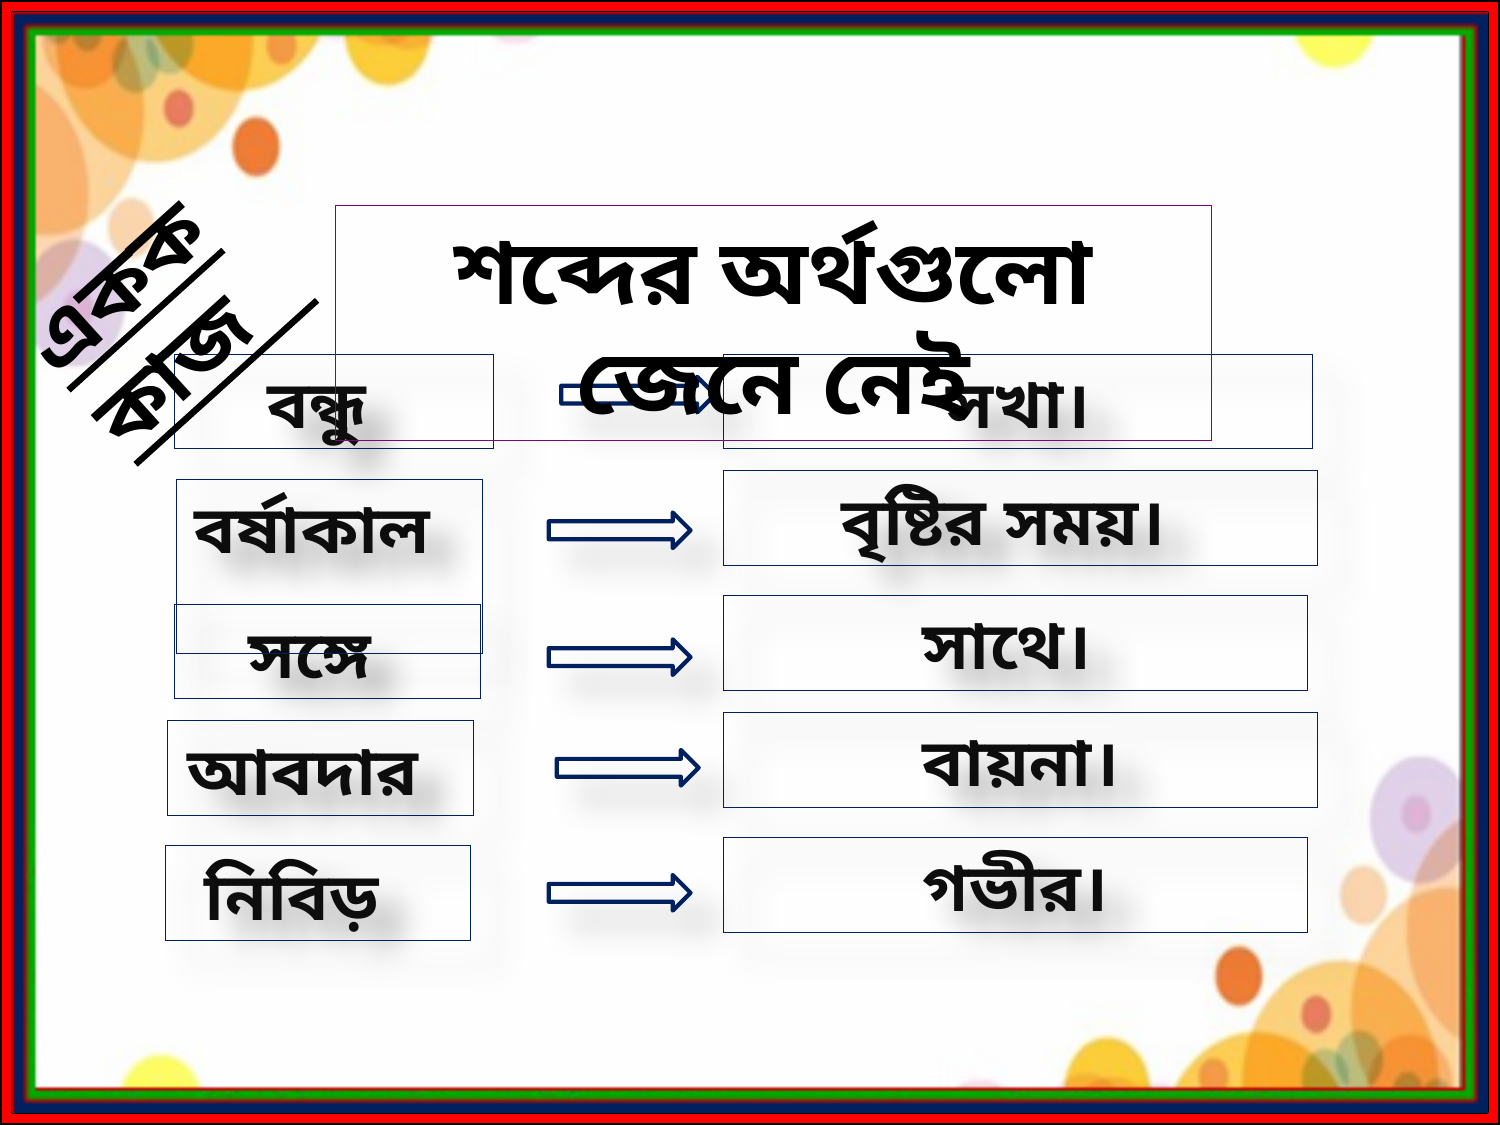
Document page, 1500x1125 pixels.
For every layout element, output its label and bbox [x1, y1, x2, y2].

text_box [0, 0, 1500, 1125]
